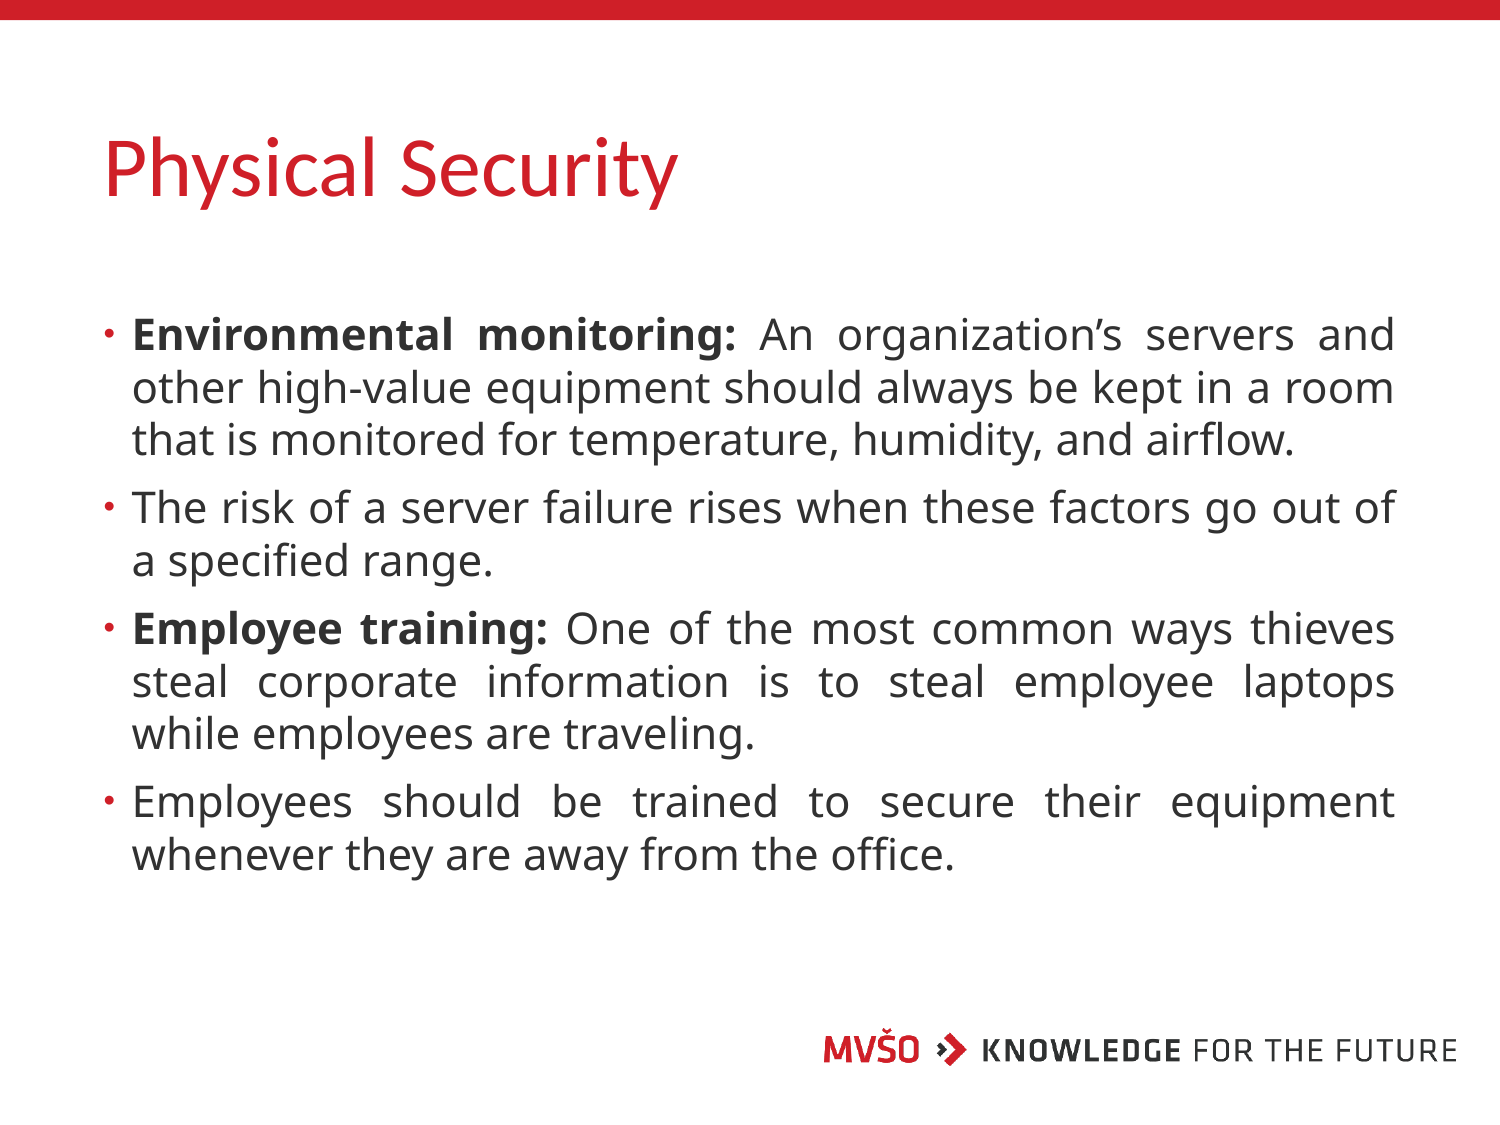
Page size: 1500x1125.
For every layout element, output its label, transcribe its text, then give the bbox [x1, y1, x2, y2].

picture [824, 1028, 1456, 1066]
title Physical Security [88, 59, 1412, 278]
list Environmental monitoring: An organization’s servers and other high-value equipment should always be kept in a room that is monitored for temperature, humidity, and airflow. The risk of a server failure rises when these factors go out of a specified range. Employee training: One of the most common ways thieves steal corporate information is to steal employee laptops while employees are traveling. Employees should be trained to secure their equipment whenever they are away from the office. [88, 299, 1412, 969]
